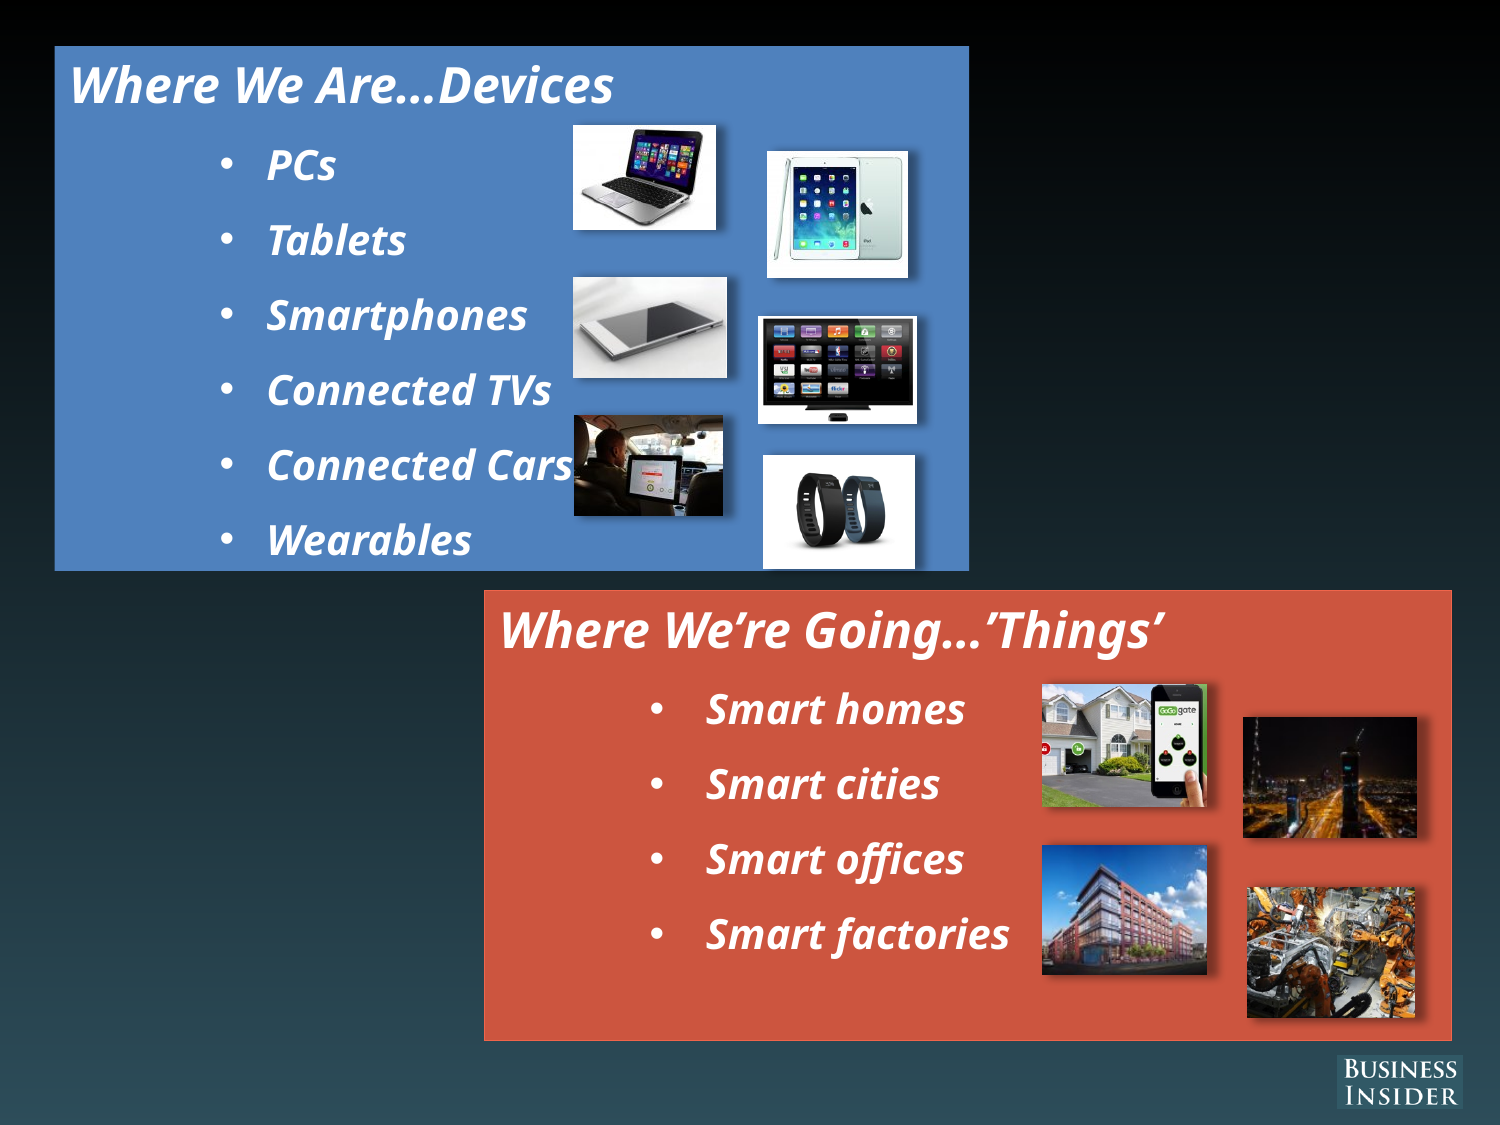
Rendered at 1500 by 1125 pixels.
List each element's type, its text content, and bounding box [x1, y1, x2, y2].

picture [573, 415, 724, 516]
picture [572, 277, 728, 378]
picture [758, 316, 917, 425]
picture [572, 125, 717, 230]
text_box Where We Are…Devices PCs Tablets Smartphones Connected TVs Connected Cars Wearables [54, 46, 970, 571]
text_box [484, 590, 1452, 1042]
picture [767, 150, 908, 279]
picture [1337, 1055, 1463, 1109]
picture [763, 455, 916, 570]
